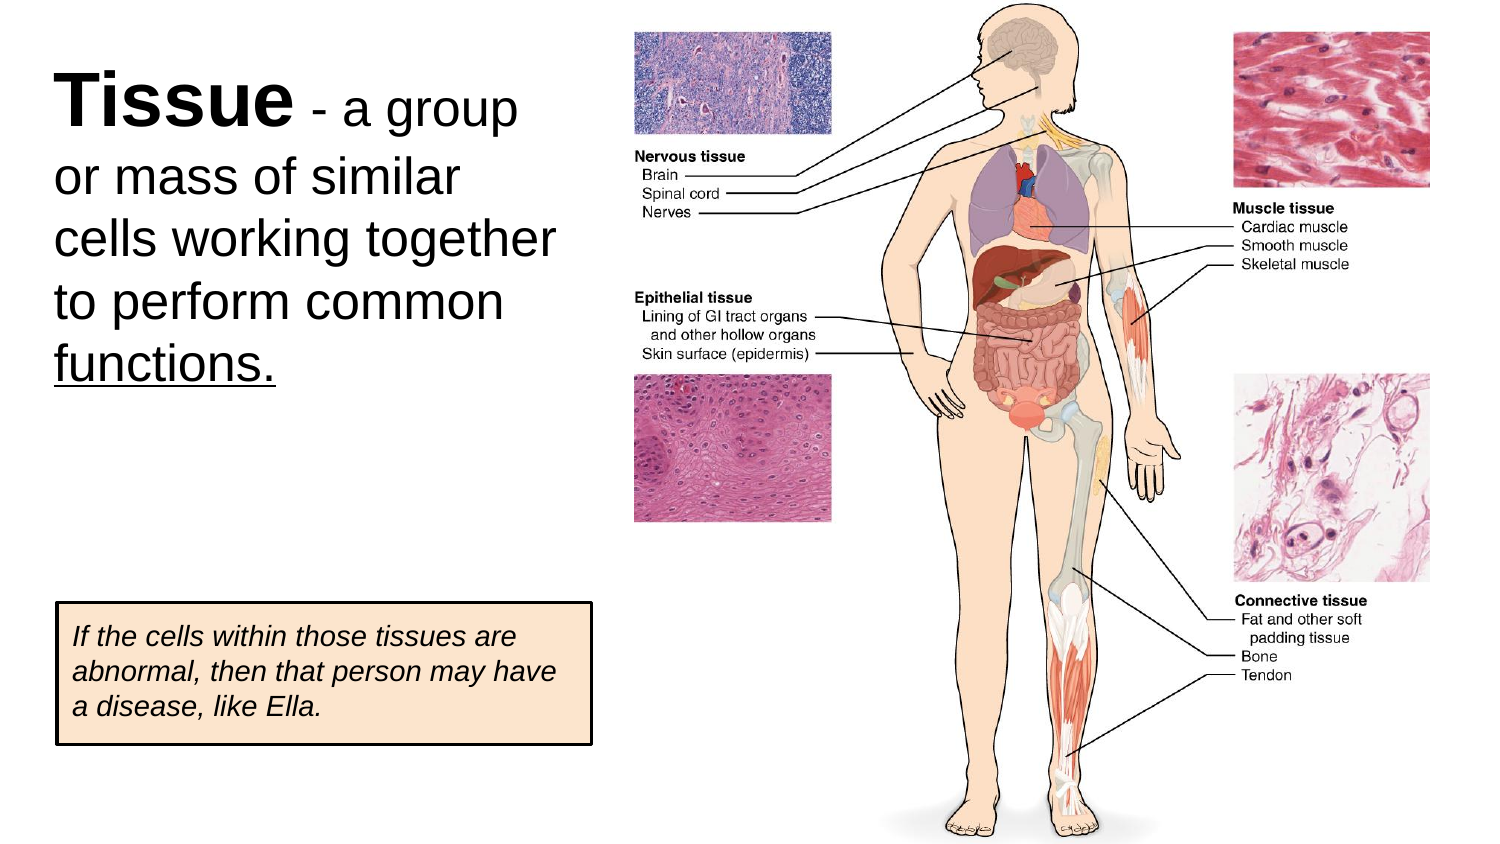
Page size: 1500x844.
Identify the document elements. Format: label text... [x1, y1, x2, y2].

picture [634, 0, 1430, 844]
text_box Tissue - a group or mass of similar cells working together to perform common functions. [41, 37, 576, 421]
text_box If the cells within those tissues are abnormal, then that person may have a disease, like Ella. [57, 602, 592, 745]
